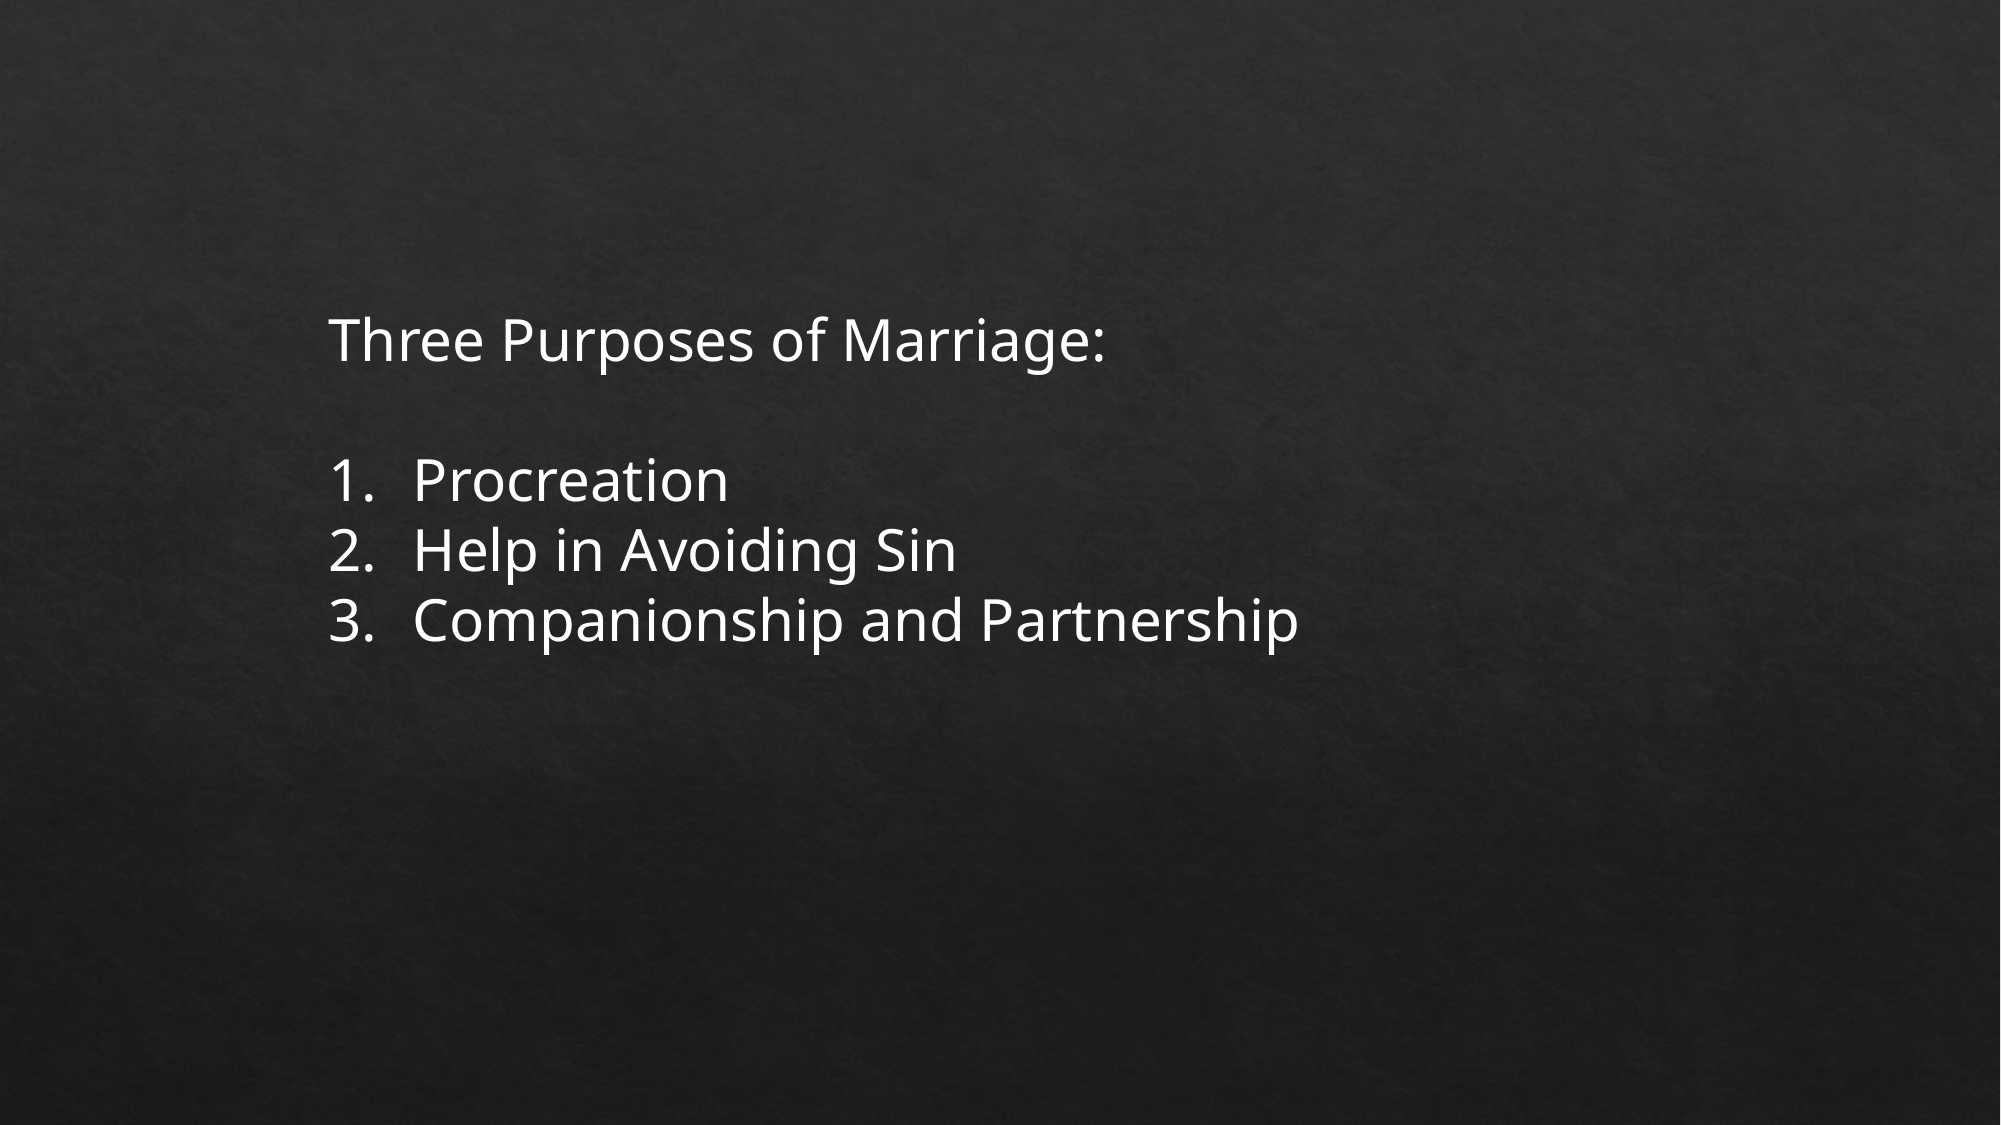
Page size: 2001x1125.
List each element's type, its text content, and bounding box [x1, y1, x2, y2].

text_box Three Purposes of Marriage: Procreation Help in Avoiding Sin Companionship and Partnership [313, 295, 1772, 661]
